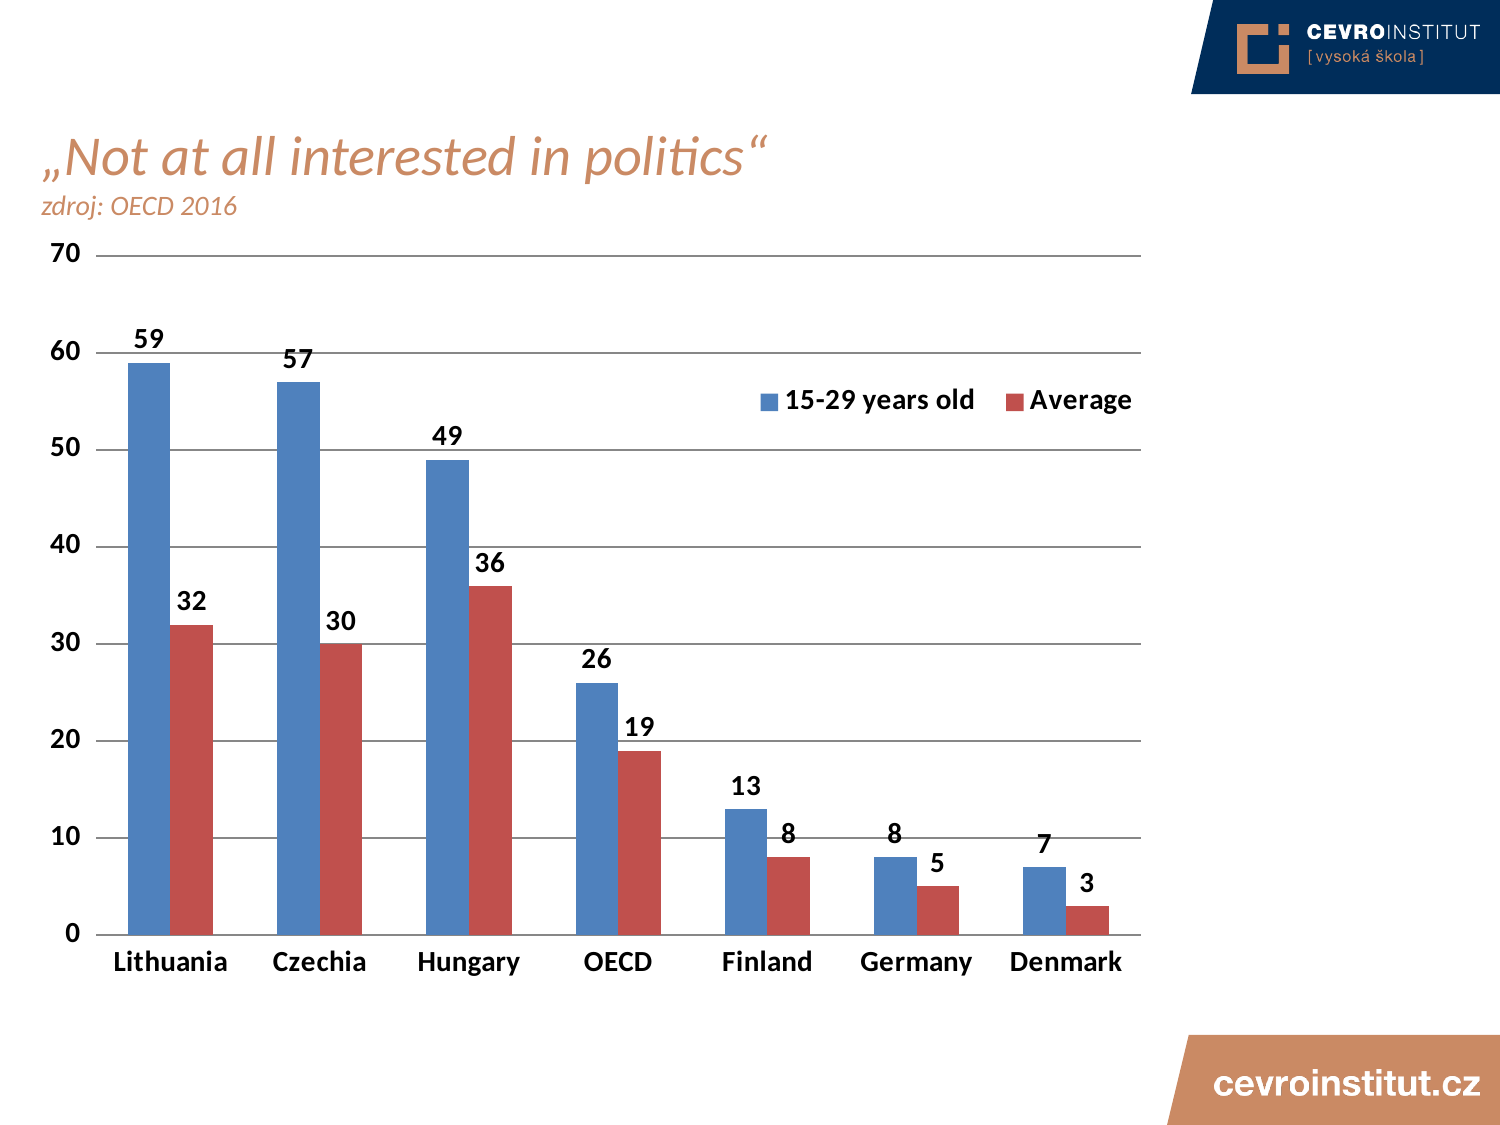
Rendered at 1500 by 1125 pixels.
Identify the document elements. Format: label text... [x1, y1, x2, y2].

picture [1214, 1069, 1480, 1096]
title „Not at all interested in politics“ zdroj: OECD 2016 [0, 94, 1500, 246]
chart [21, 225, 1415, 996]
picture [1237, 24, 1480, 74]
